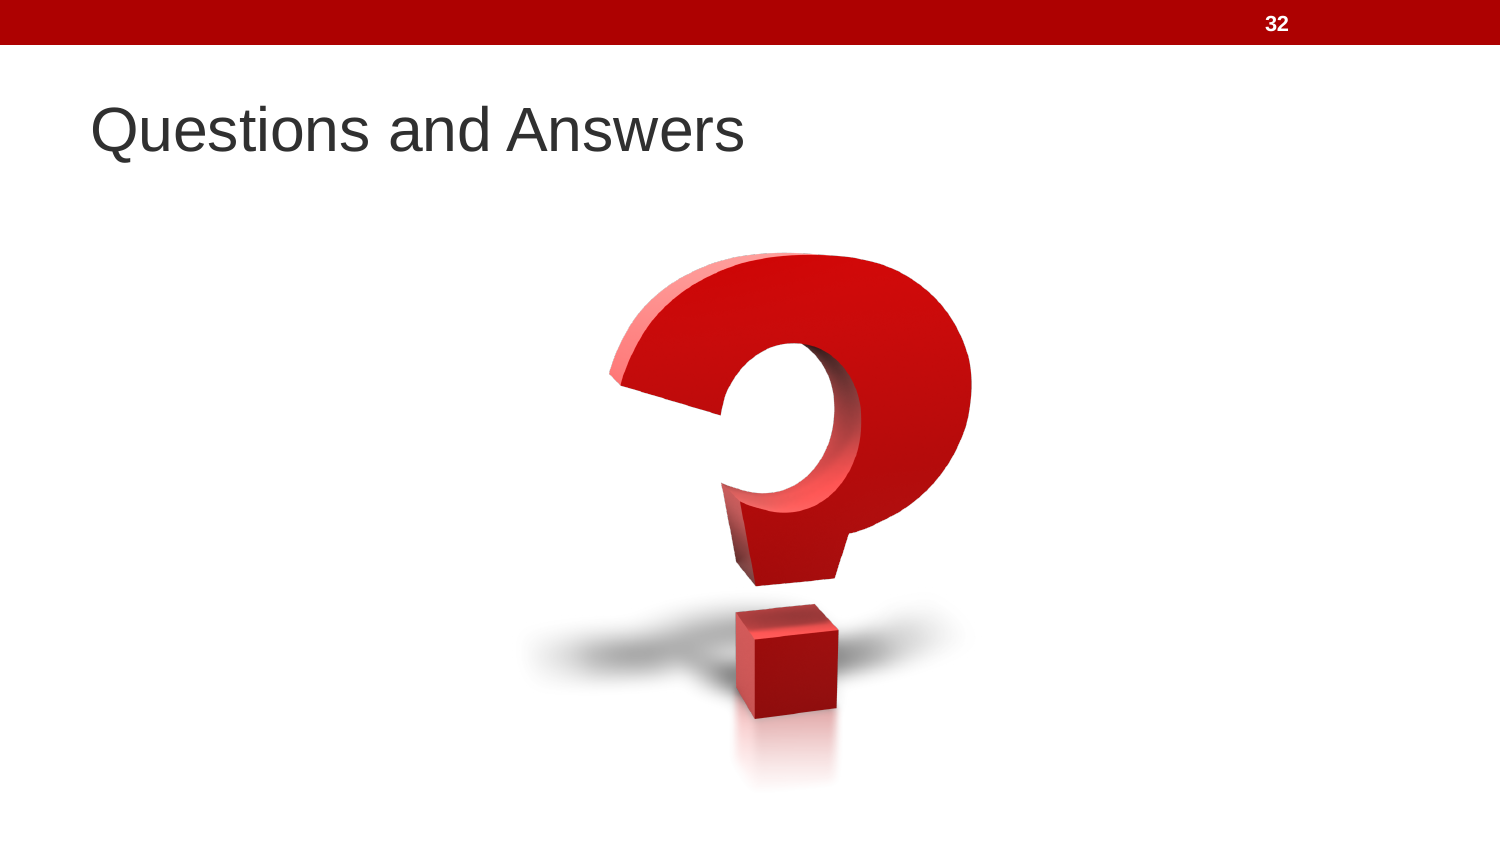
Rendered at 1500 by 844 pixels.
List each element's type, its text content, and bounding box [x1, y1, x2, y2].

picture [491, 237, 1017, 798]
title Questions and Answers [75, 65, 1425, 188]
slide_number 32 [1250, 2, 1425, 43]
